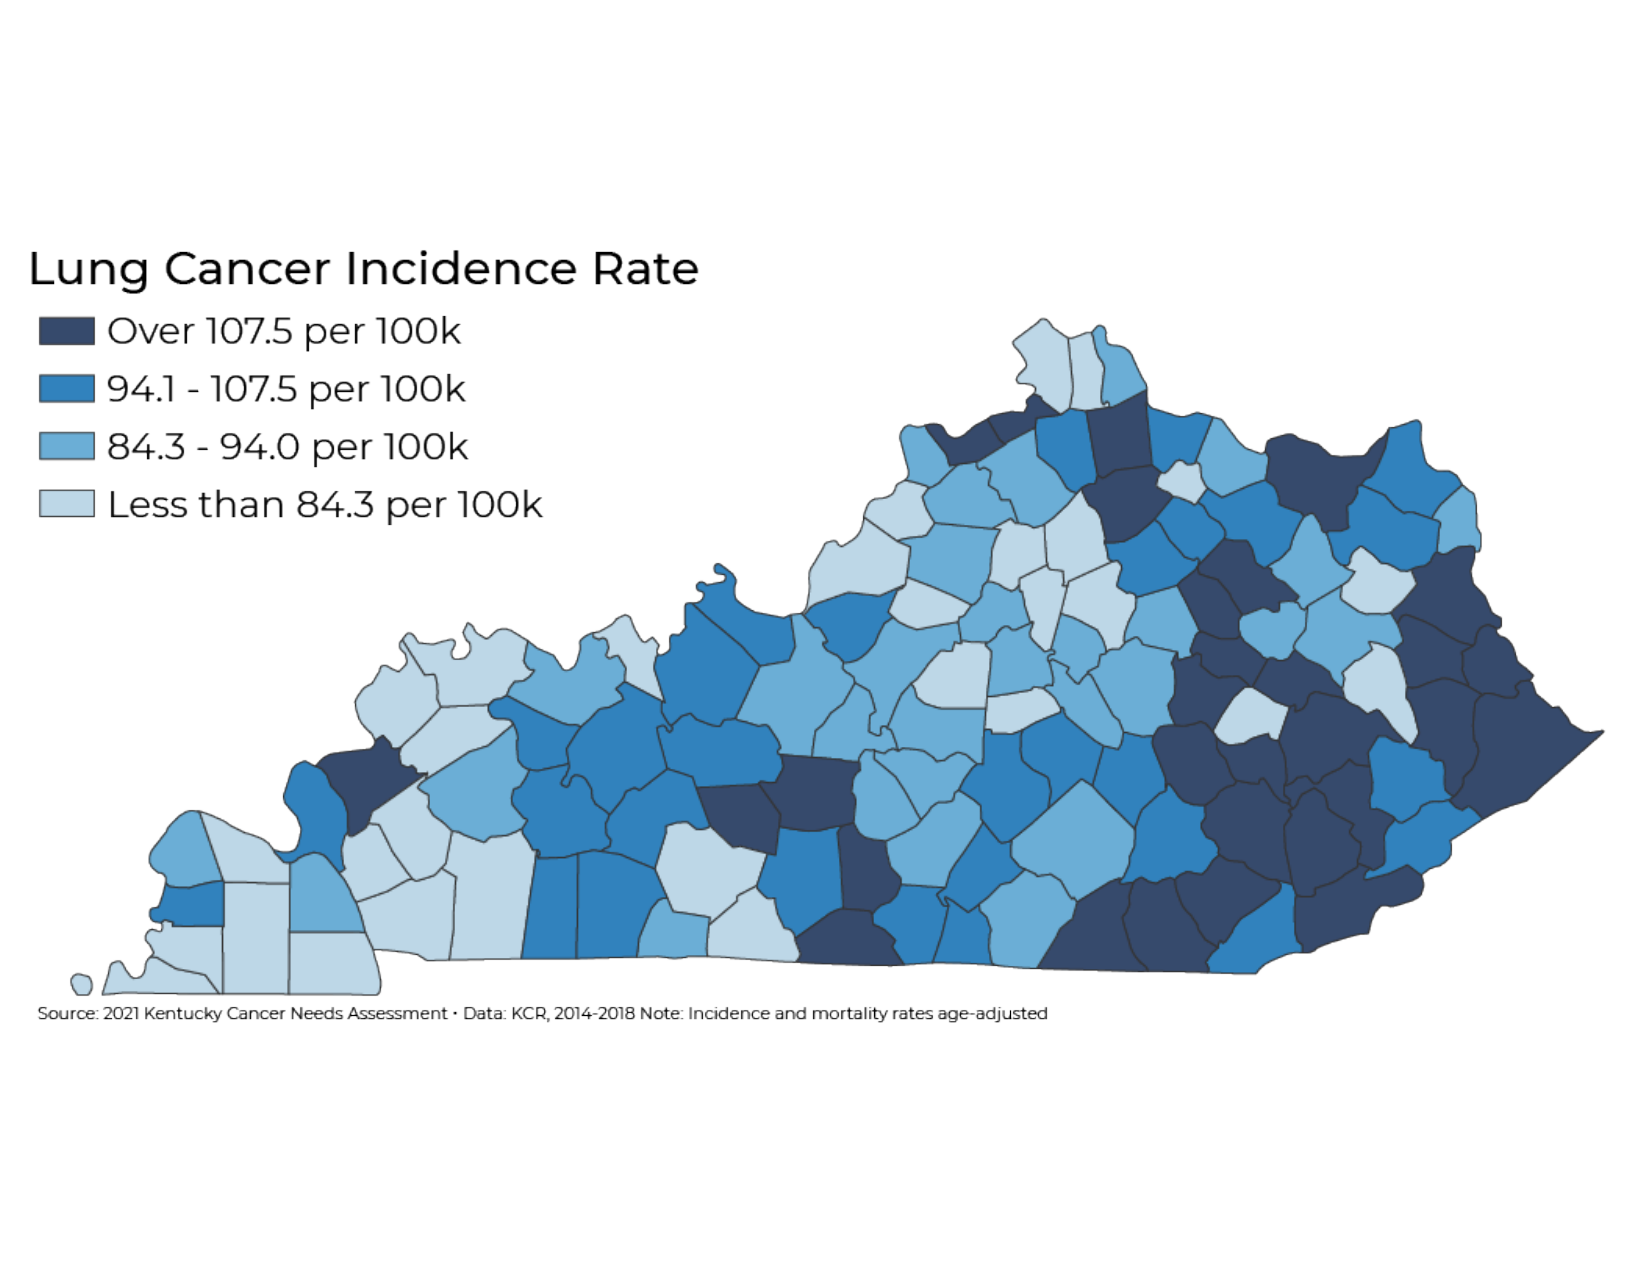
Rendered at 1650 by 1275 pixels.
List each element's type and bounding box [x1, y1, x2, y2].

picture [23, 239, 1626, 1036]
